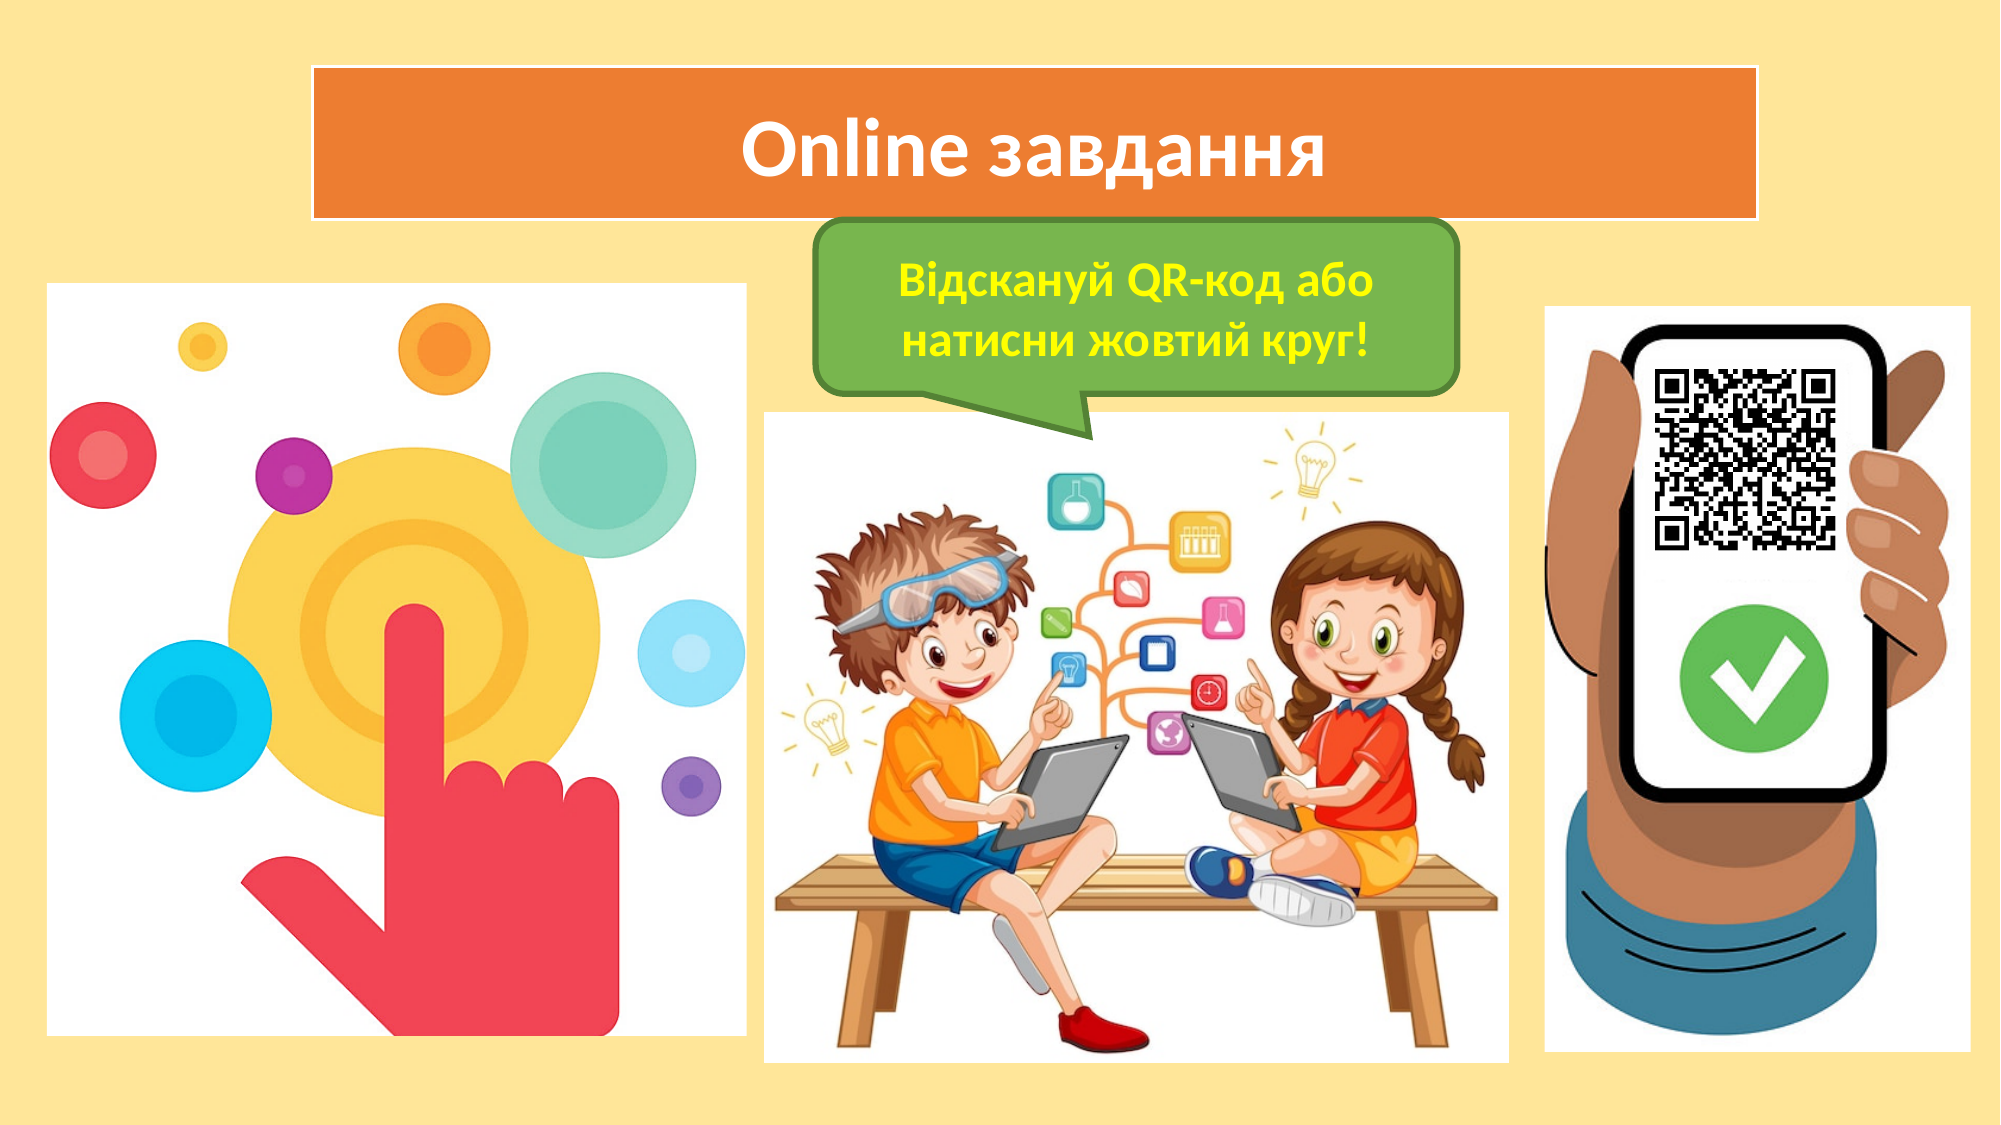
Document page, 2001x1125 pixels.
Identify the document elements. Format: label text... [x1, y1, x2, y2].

picture [46, 283, 747, 1036]
picture [764, 412, 1509, 1063]
text_box Online завдання [311, 65, 1759, 221]
text_box Відскануй QR-код або натисни жовтий круг! [814, 218, 1459, 412]
picture [1544, 306, 1971, 1052]
